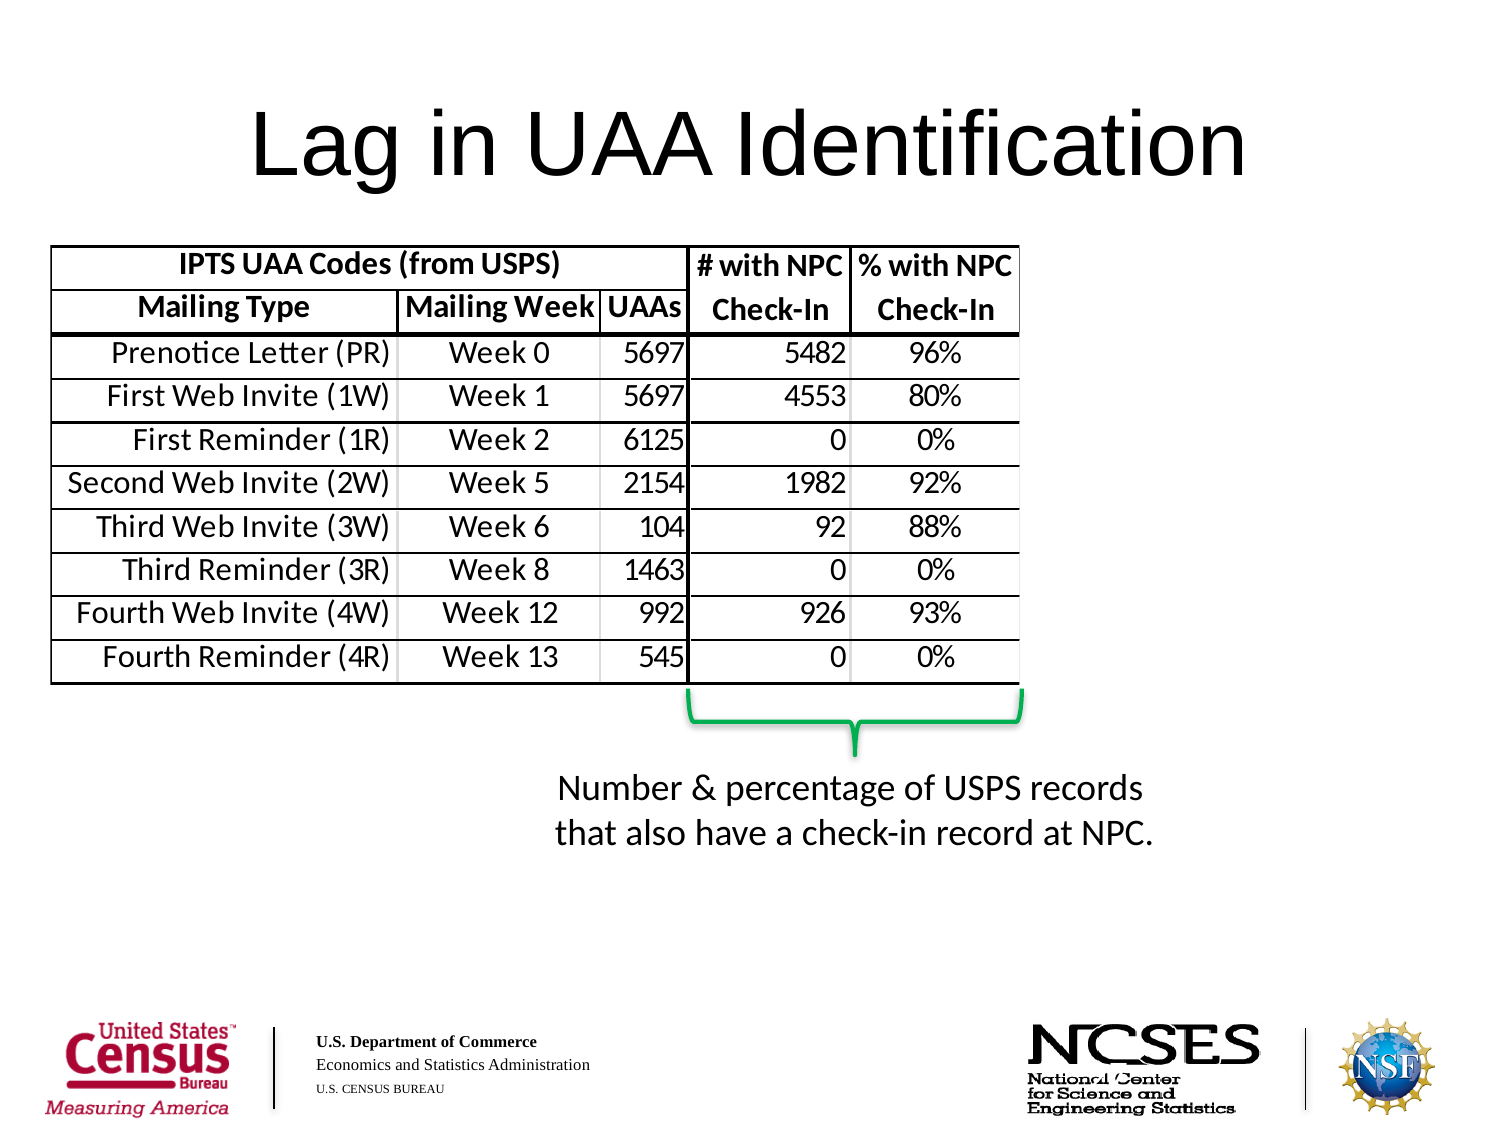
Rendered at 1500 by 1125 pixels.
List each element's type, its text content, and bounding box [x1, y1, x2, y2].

slide_number 27 [1074, 1042, 1425, 1103]
picture [49, 245, 1024, 689]
title Lag in UAA Identification [75, 45, 1425, 233]
picture [1012, 1018, 1273, 1119]
picture [45, 1022, 236, 1123]
text_box Number & percentage of USPS records that also have a check-in record at NPC. [539, 755, 1170, 860]
picture [1337, 1016, 1436, 1116]
text_box [686, 695, 1024, 758]
